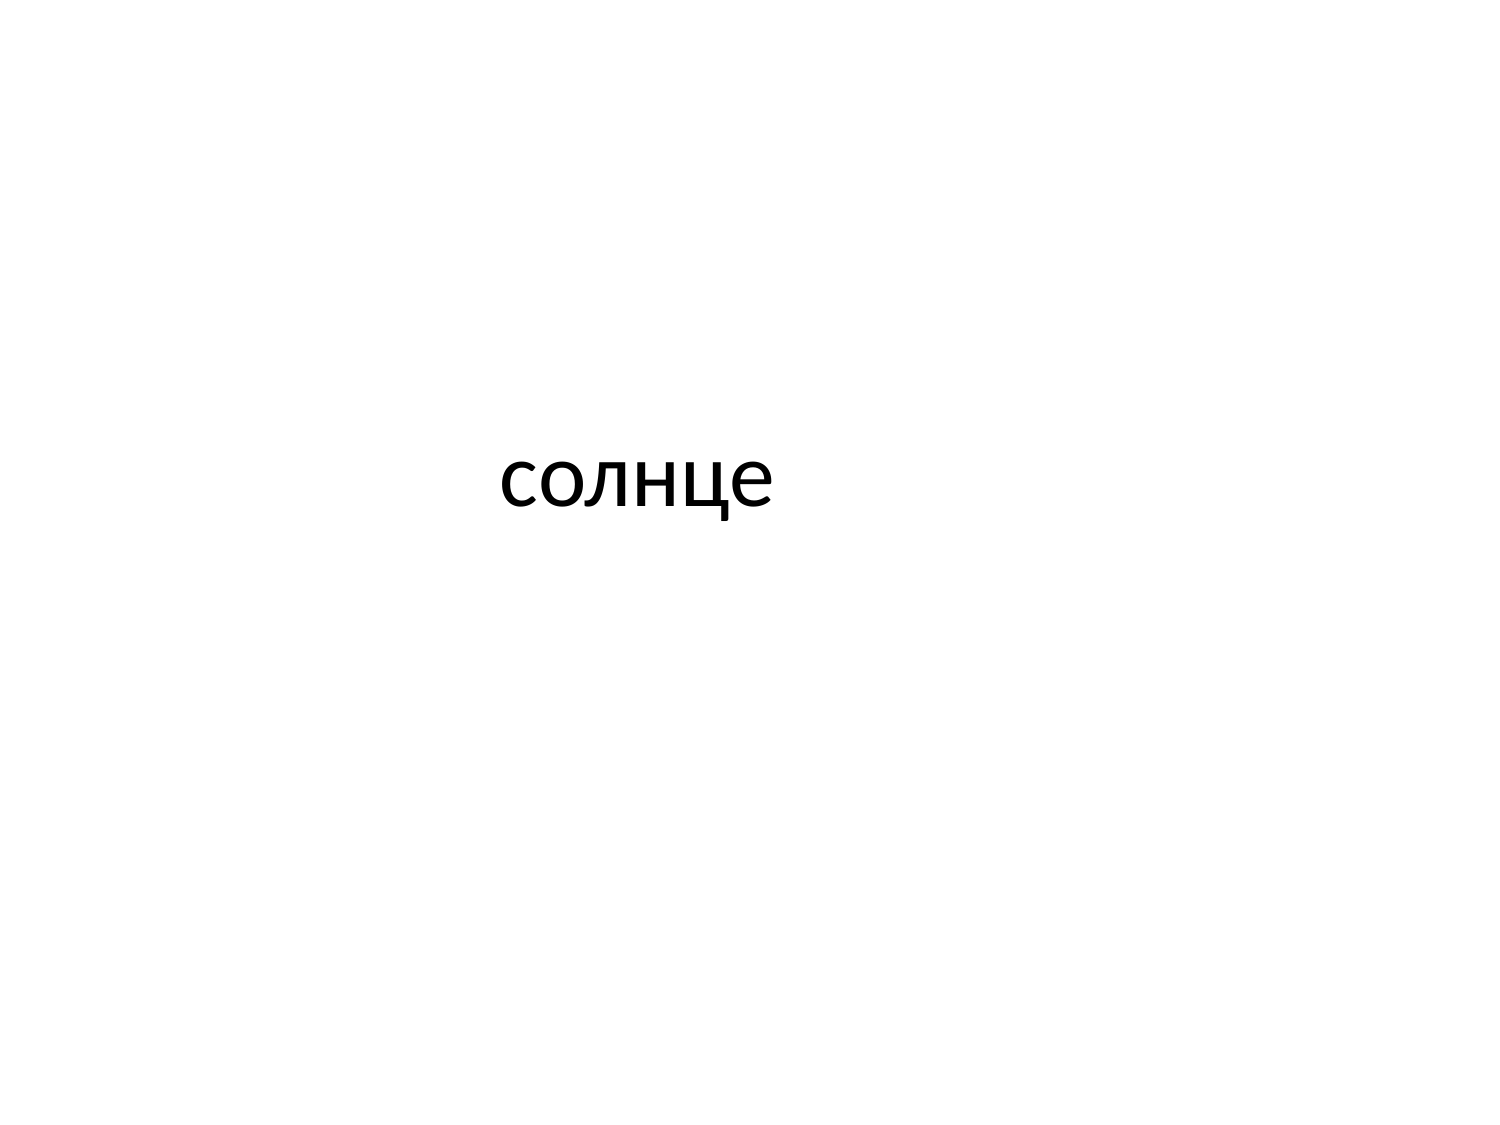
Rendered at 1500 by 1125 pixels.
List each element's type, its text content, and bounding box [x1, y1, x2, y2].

title солнце [0, 349, 1275, 591]
